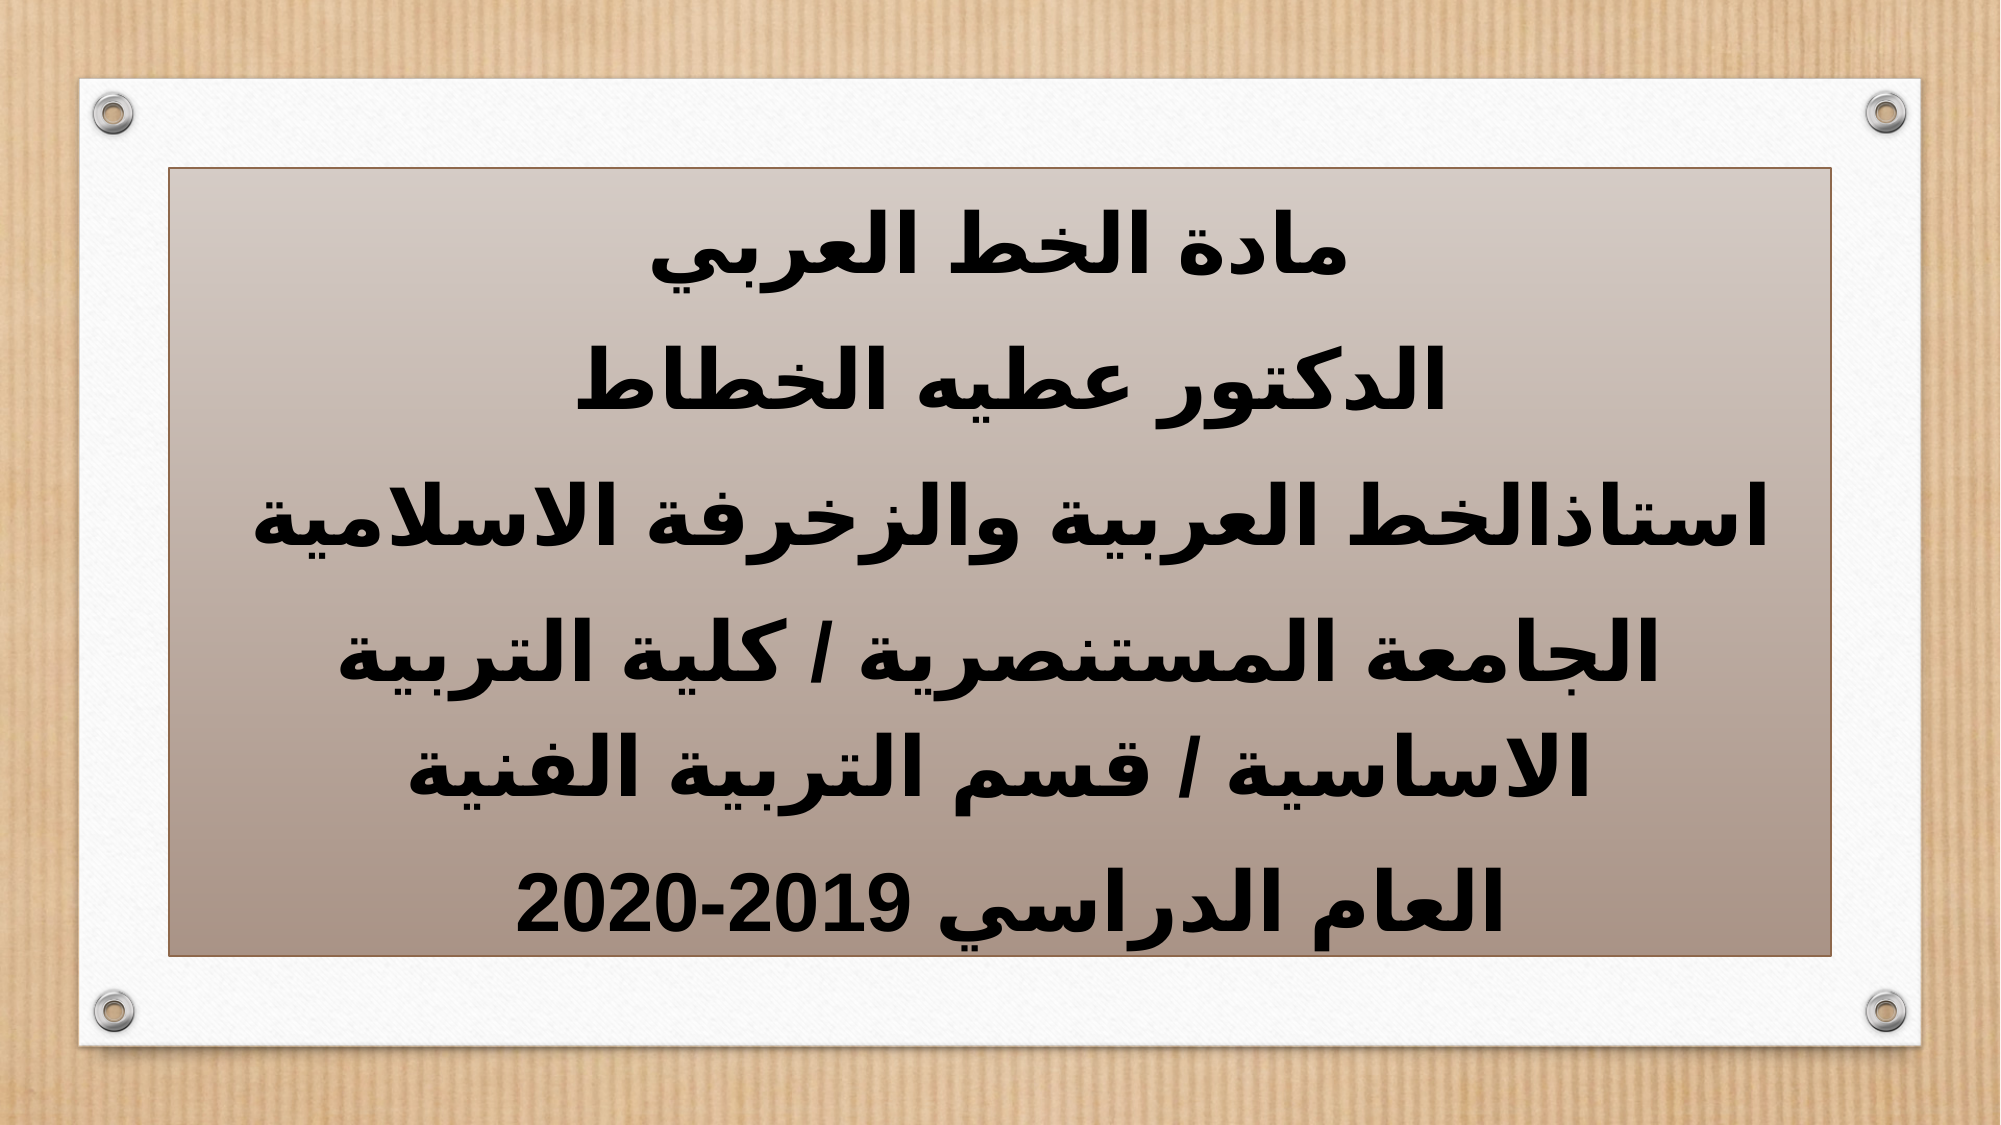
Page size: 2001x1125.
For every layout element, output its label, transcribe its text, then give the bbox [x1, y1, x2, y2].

picture [0, 0, 2001, 1125]
text_box مادة الخط العربي الدكتور عطيه الخطاط استاذالخط العربية والزخرفة الاسلامية الجامعة المستنصرية / كلية التربية الاساسية / قسم التربية الفنية العام الدراسي 2019-2020 [168, 167, 1832, 957]
